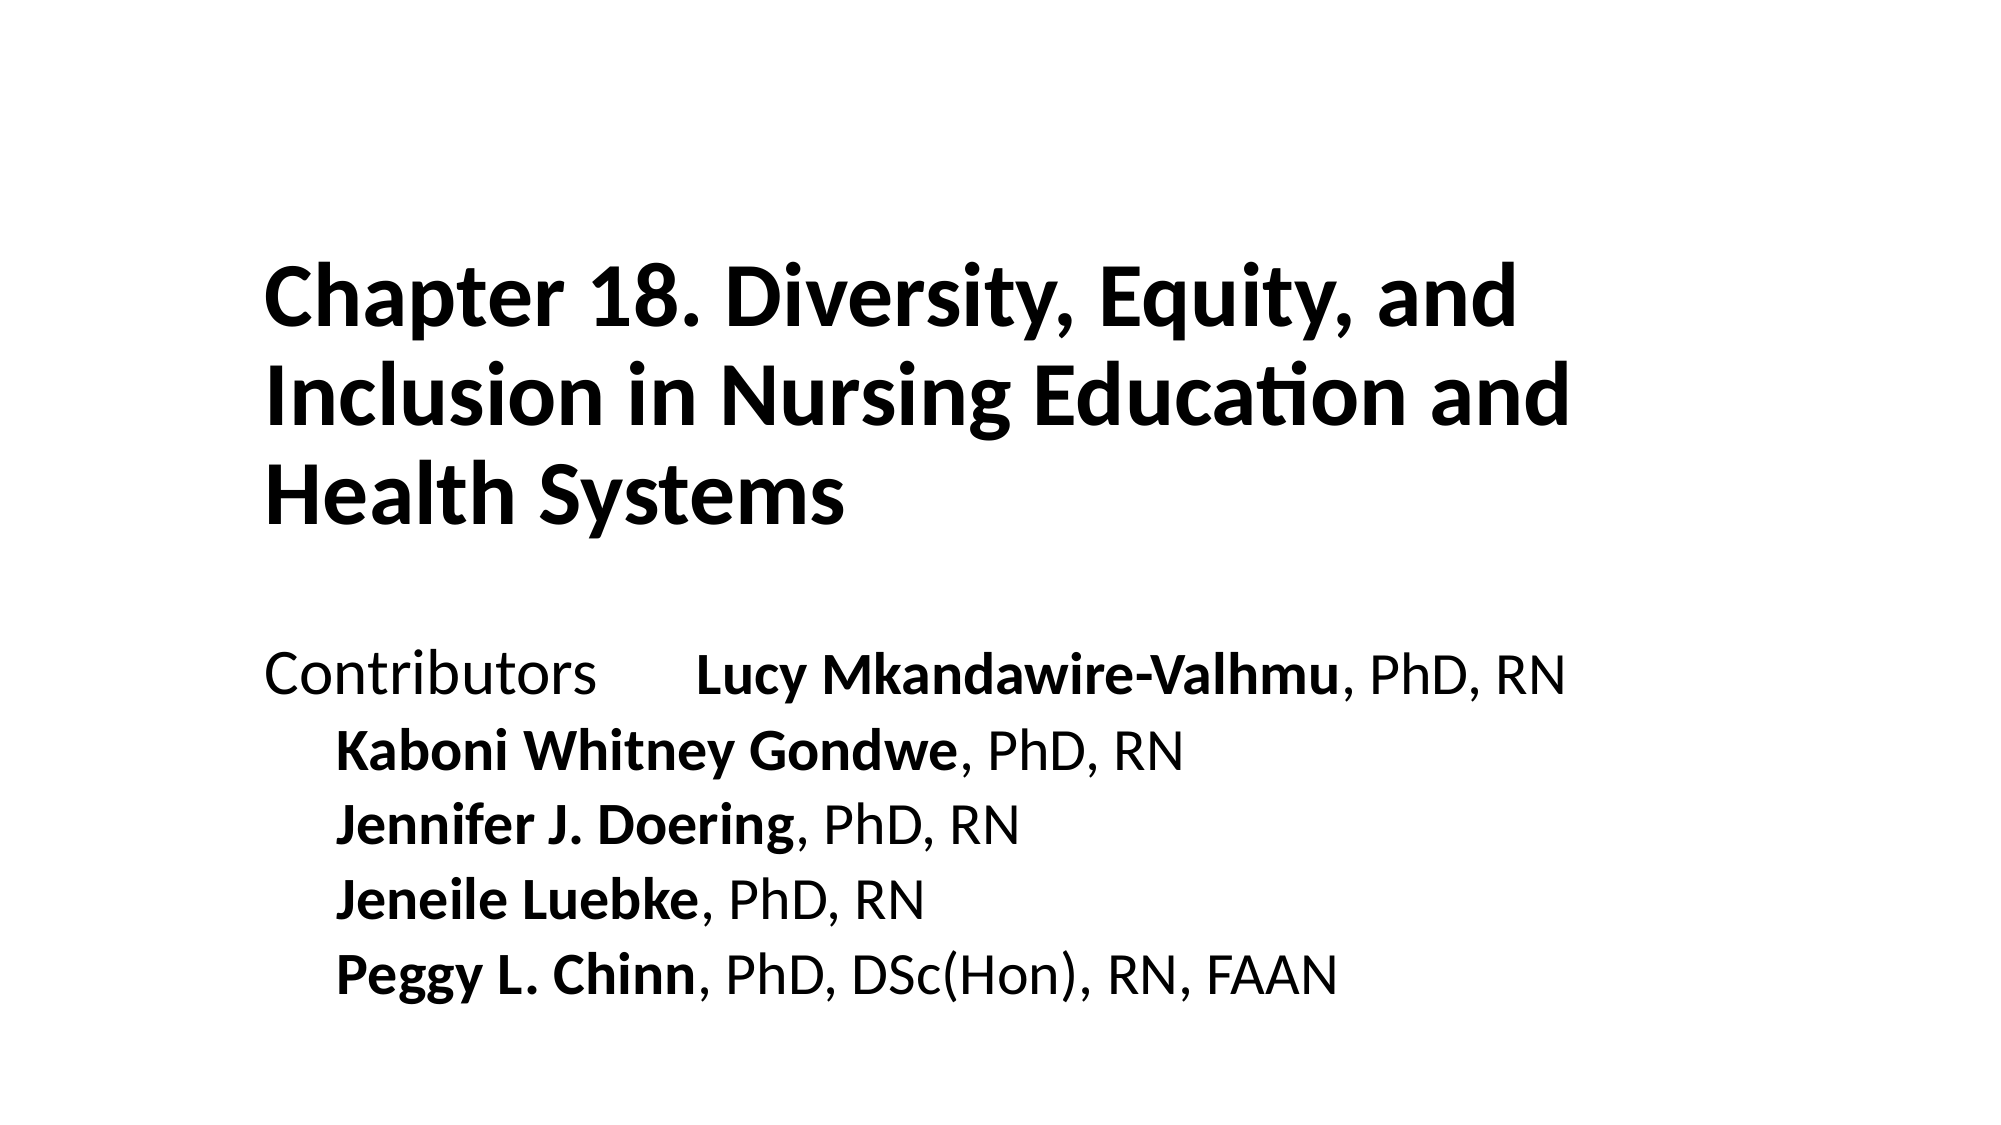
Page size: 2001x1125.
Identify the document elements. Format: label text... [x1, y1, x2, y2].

subtitle Contributors Lucy Mkandawire-Valhmu, PhD, RN Kaboni Whitney Gondwe, PhD, RN Jennifer J. Doering, PhD, RN Jeneile Luebke, PhD, RN Peggy L. Chinn, PhD, DSc(Hon), RN, FAAN [249, 630, 1750, 1023]
title Chapter 18. Diversity, Equity, and Inclusion in Nursing Education and Health Systems [249, 184, 1750, 552]
